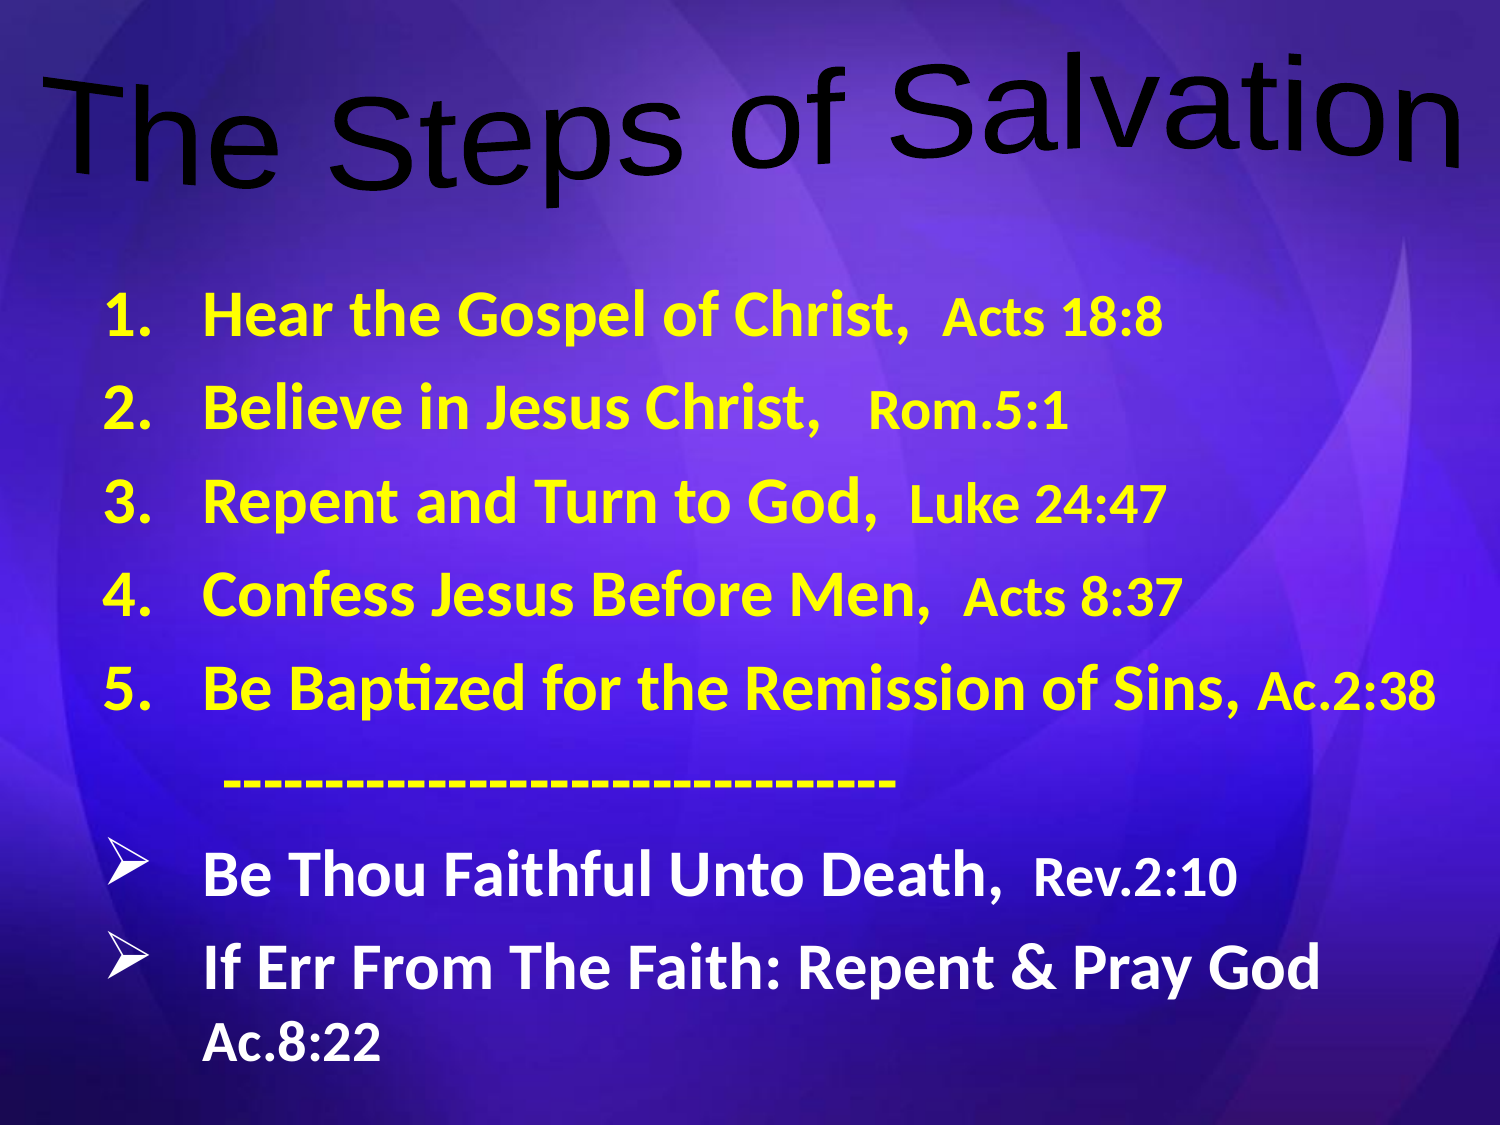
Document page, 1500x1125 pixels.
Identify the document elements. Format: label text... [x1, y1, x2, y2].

picture [0, 0, 1500, 1125]
list Hear the Gospel of Christ, Acts 18:8 Believe in Jesus Christ, Rom.5:1 Repent and Turn to God, Luke 24:47 Confess Jesus Before Men, Acts 8:37 Be Baptized for the Remission of Sins, Ac.2:38 --------------------------------- Be Thou Faithful Unto Death, Rev.2:10 If Err From The Faith: Repent & Pray God Ac.8:22 [87, 262, 1500, 1050]
